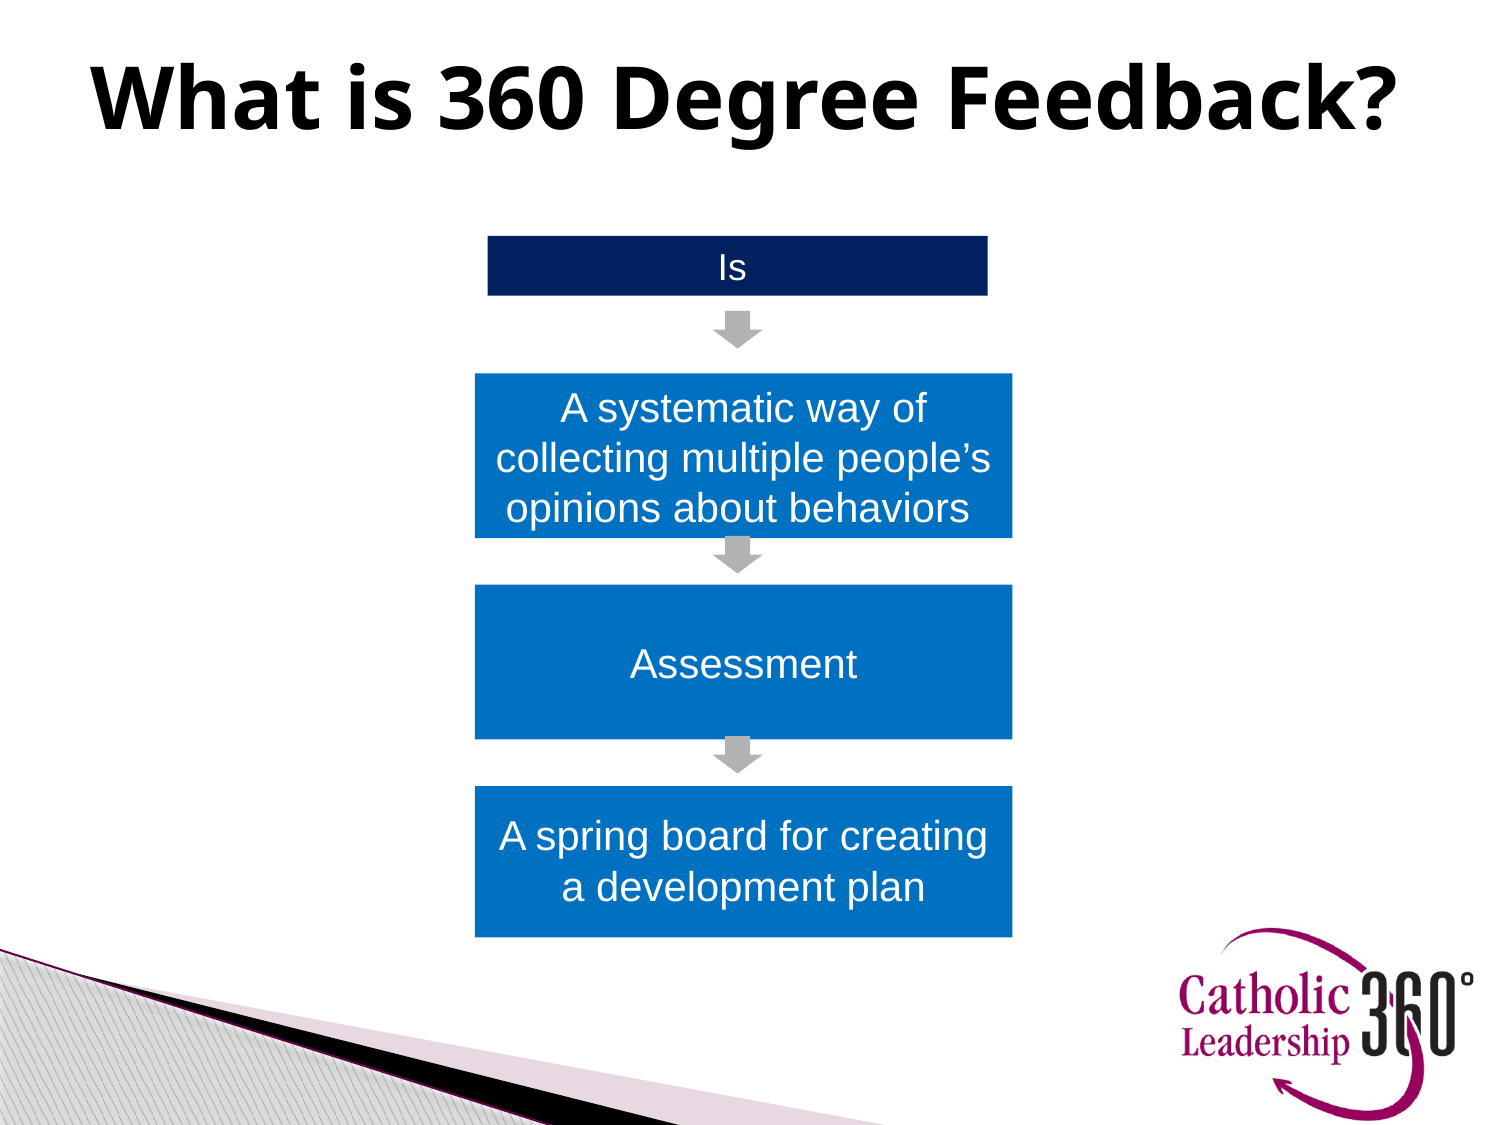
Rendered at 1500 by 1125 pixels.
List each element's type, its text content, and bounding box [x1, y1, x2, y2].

text_box [712, 535, 763, 574]
title What is 360 Degree Feedback? [75, 0, 1425, 163]
text_box A systematic way of collecting multiple people’s opinions about behaviors [474, 373, 1013, 539]
text_box [712, 310, 763, 349]
text_box Assessment [474, 584, 1013, 740]
picture [1149, 912, 1500, 1125]
text_box A spring board for creating a development plan [474, 786, 1013, 938]
text_box Is [487, 235, 988, 296]
text_box [712, 736, 763, 774]
